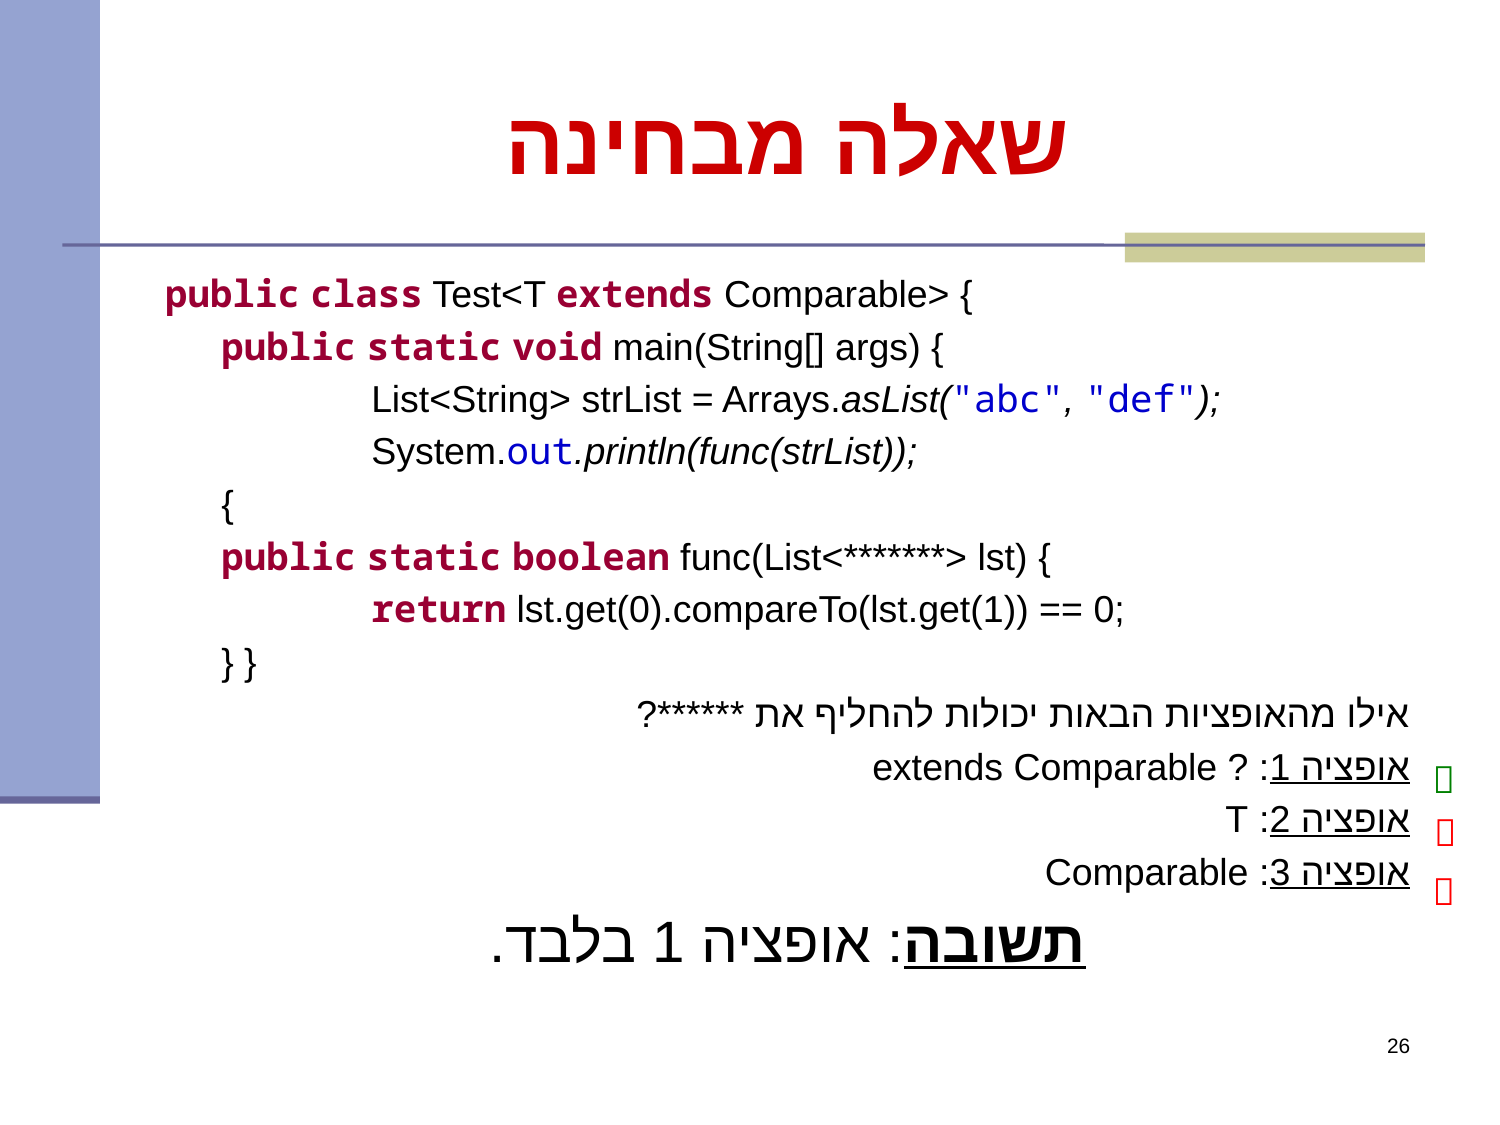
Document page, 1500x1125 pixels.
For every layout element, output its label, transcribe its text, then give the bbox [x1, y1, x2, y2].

slide_number 26 [1112, 1024, 1426, 1101]
list public class Test<T extends Comparable> { public static void main(String[] args) { List<String> strList = Arrays.asList("abc", "def"); System.out.println(func(strList)); { public static boolean func(List<*******> lst) { return lst.get(0).compareTo(lst.get(1)) == 0; } } אילו מהאופציות הבאות יכולות להחליף את ******? אופציה 1: ? extends Comparable אופציה 2: T אופציה 3: Comparable תשובה: אופציה 1 בלבד. [149, 262, 1426, 1048]
title שאלה מבחינה [149, 45, 1426, 234]
text_box  [1417, 748, 1500, 809]
text_box  [1419, 809, 1500, 860]
text_box  [1417, 860, 1500, 920]
